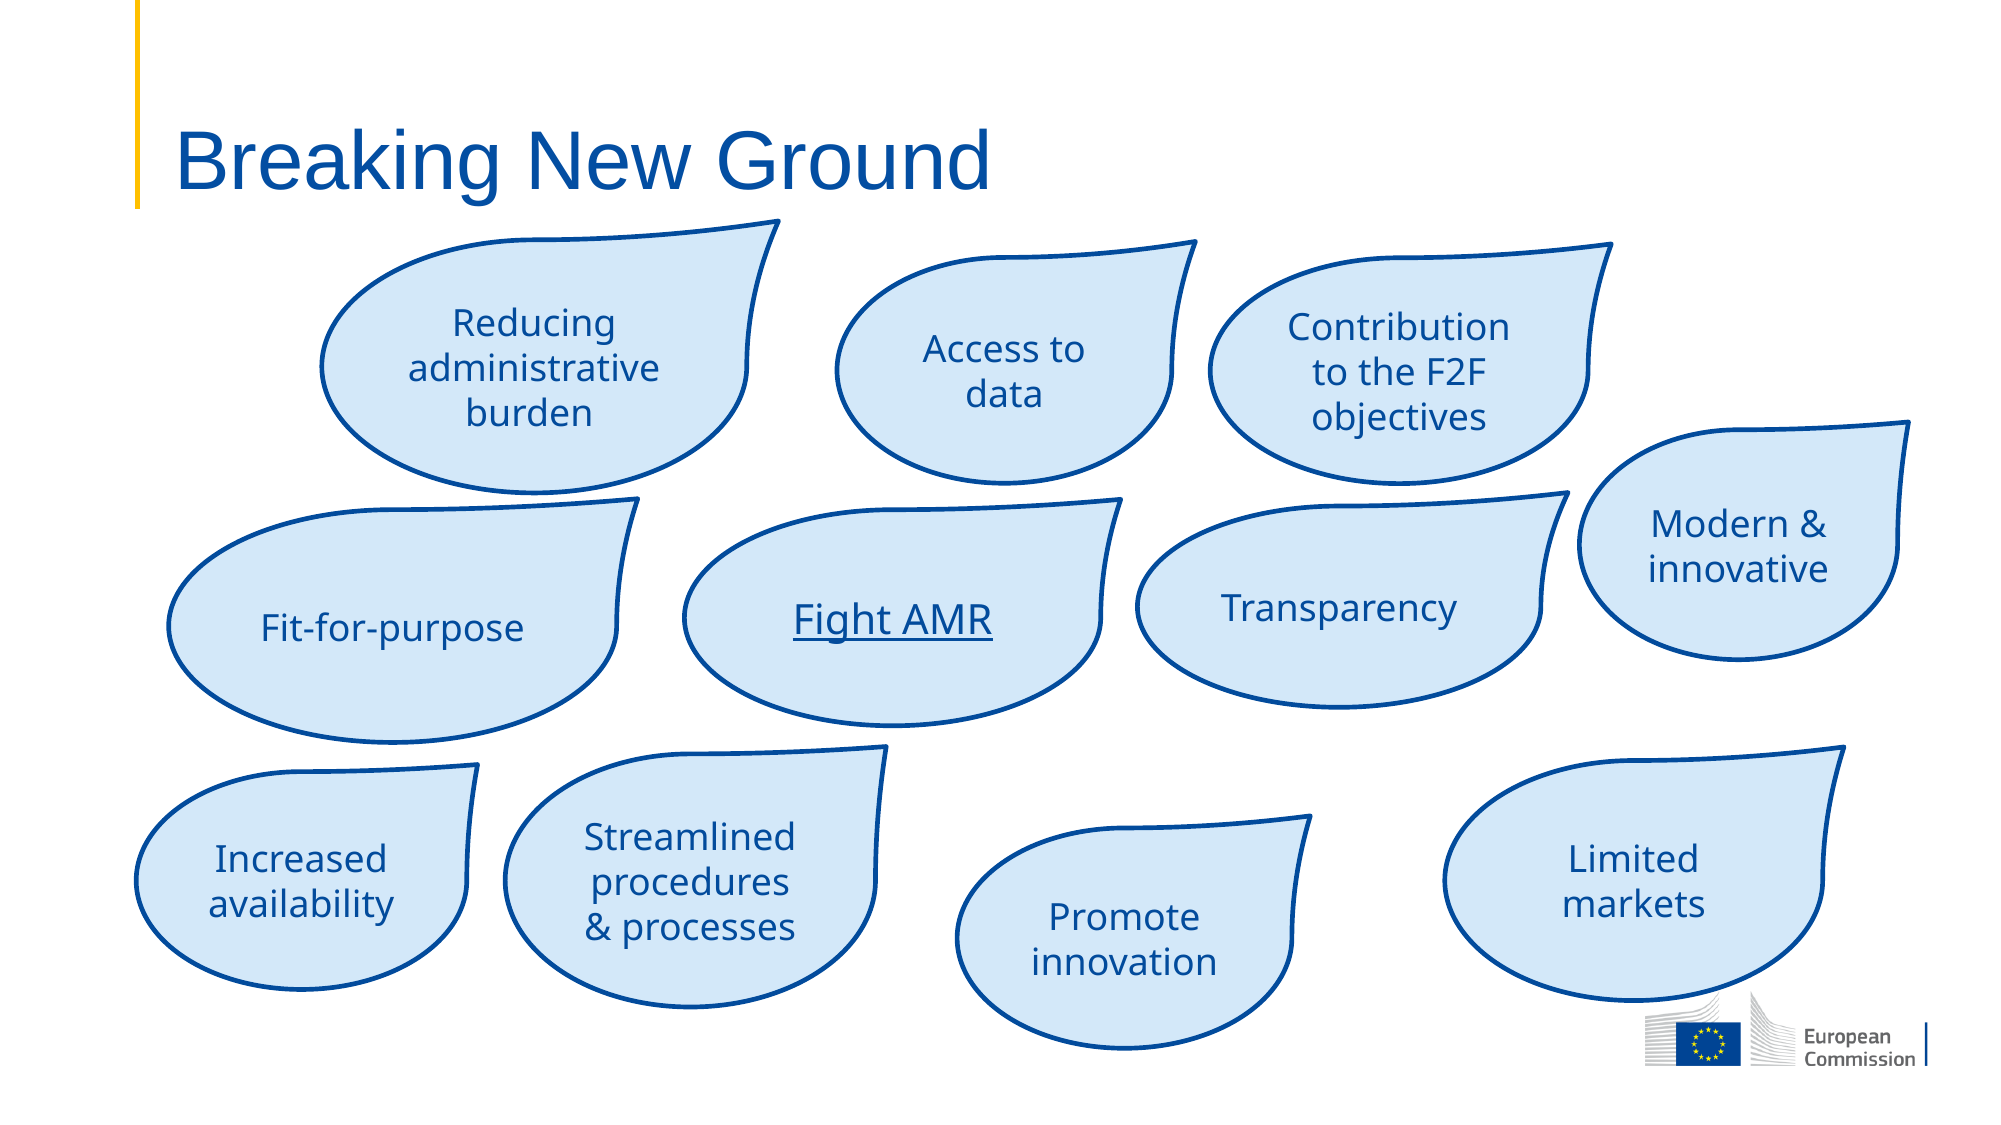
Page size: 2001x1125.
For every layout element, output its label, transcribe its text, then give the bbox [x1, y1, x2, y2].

text_box Reducing administrative burden [319, 218, 781, 496]
text_box Limited markets [1442, 744, 1846, 1003]
title Breaking New Ground [159, 79, 1885, 208]
text_box Modern & innovative [1577, 419, 1911, 662]
text_box Promote innovation [955, 813, 1313, 1051]
text_box Transparency [1135, 490, 1570, 710]
text_box Fight AMR [682, 497, 1123, 728]
text_box Fit-for-purpose [166, 496, 640, 745]
text_box Access to data [834, 239, 1198, 486]
text_box Contribution to the F2F objectives [1208, 241, 1614, 486]
picture [1645, 991, 1928, 1066]
text_box Streamlined procedures & processes [503, 744, 889, 1010]
text_box Increased availability [134, 762, 480, 992]
